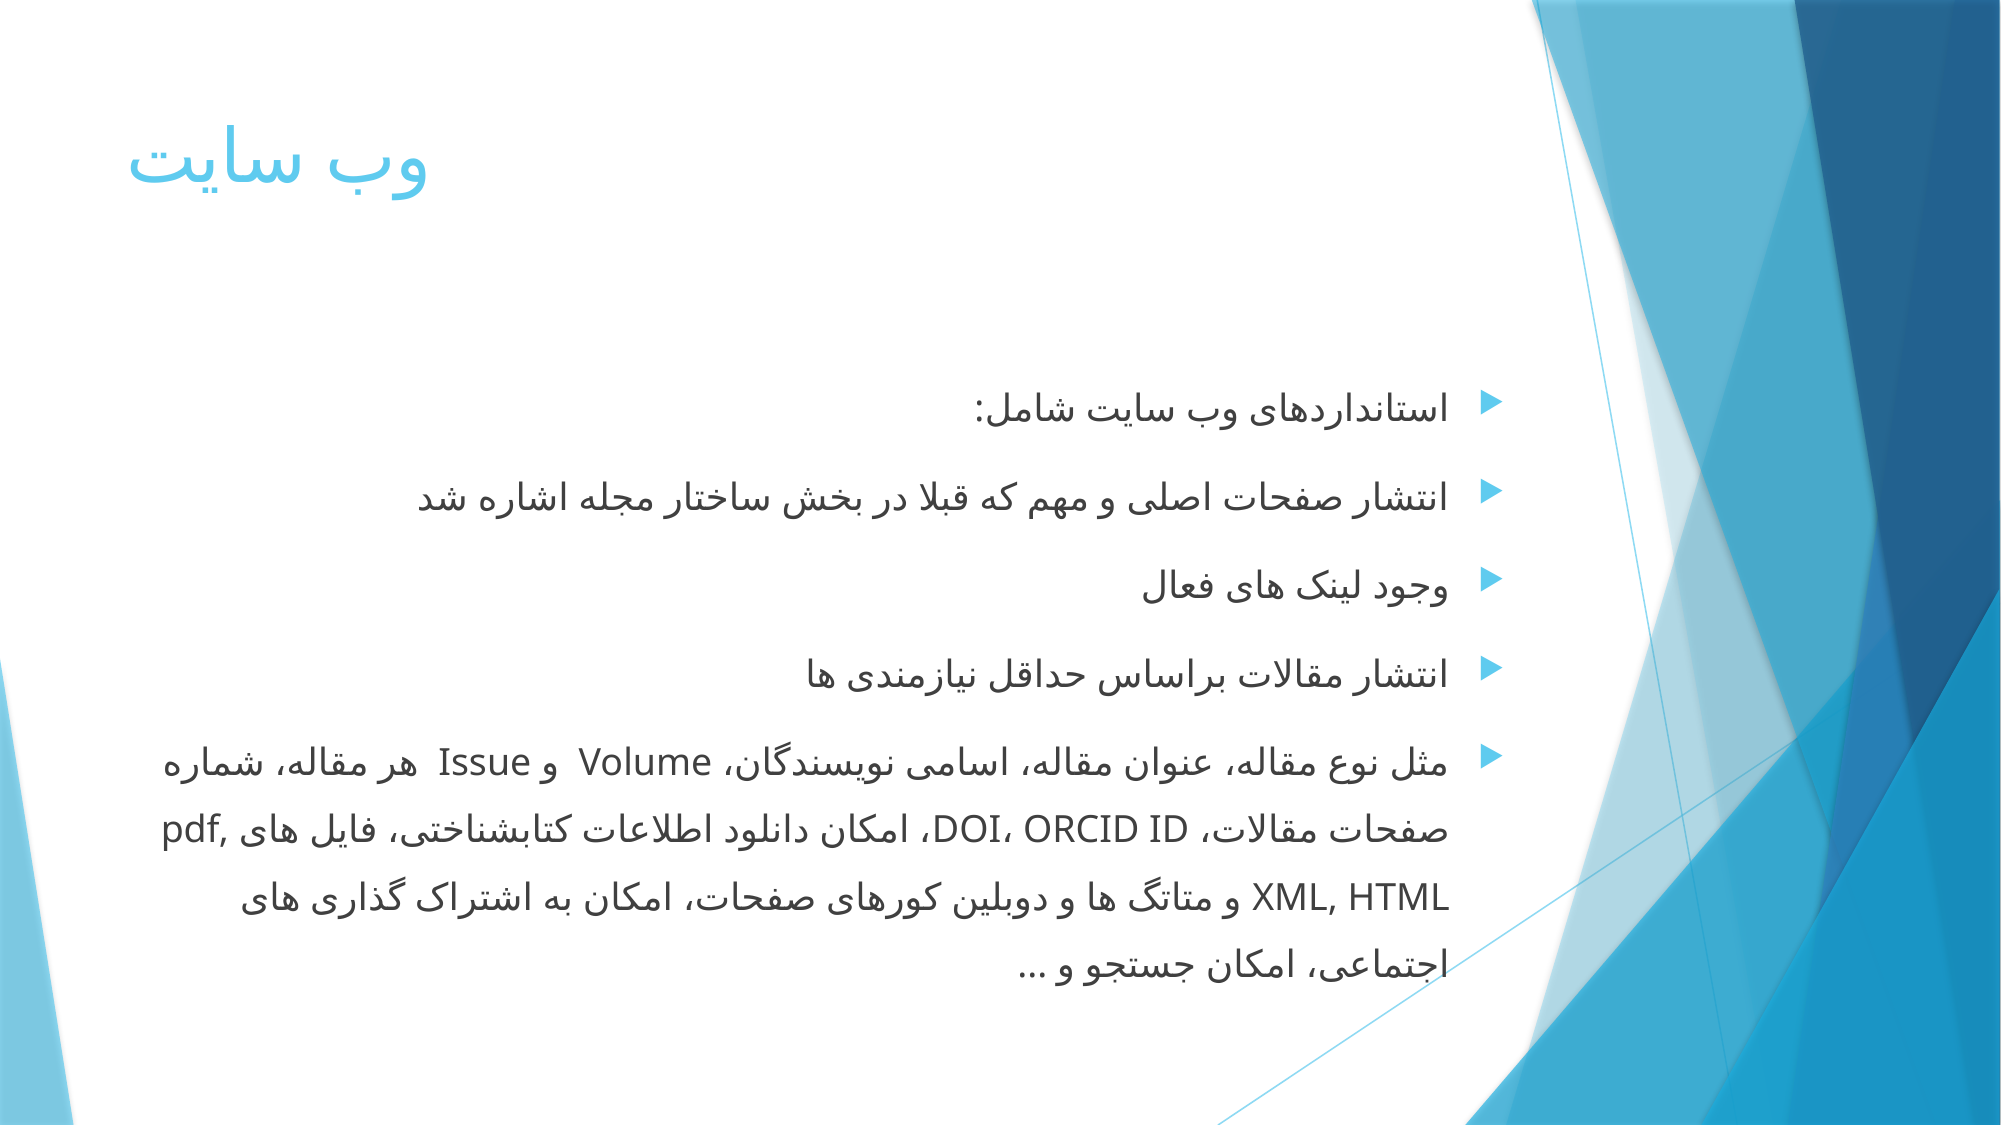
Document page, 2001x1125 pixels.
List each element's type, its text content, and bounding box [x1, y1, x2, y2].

list استانداردهای وب سایت شامل: انتشار صفحات اصلی و مهم که قبلا در بخش ساختار مجله اشاره شد وجود لینک های فعال انتشار مقالات براساس حداقل نیازمندی ها مثل نوع مقاله، عنوان مقاله، اسامی نویسندگان، Volume و Issue هر مقاله، شماره صفحات مقالات، DOI، ORCID ID، امکان دانلود اطلاعات کتابشناختی، فایل های pdf, XML, HTML و متاتگ ها و دوبلین کورهای صفحات، امکان به اشتراک گذاری های اجتماعی، امکان جستجو و ... [111, 354, 1522, 992]
title وب سایت [111, 99, 1522, 317]
